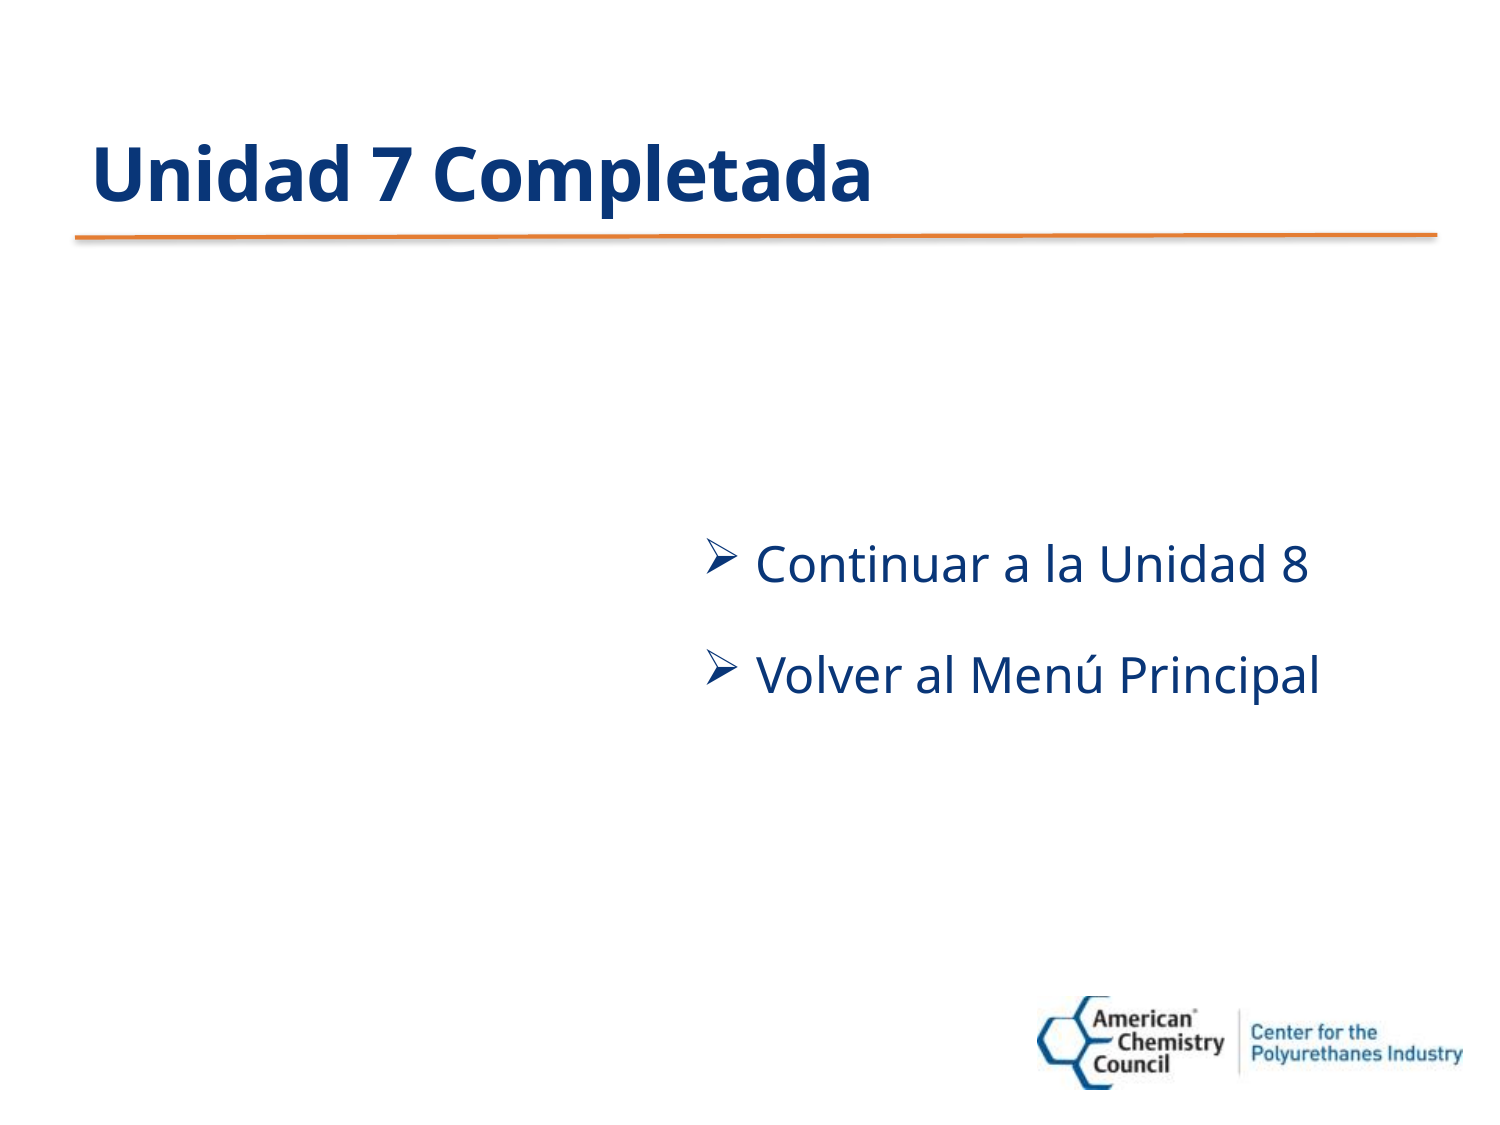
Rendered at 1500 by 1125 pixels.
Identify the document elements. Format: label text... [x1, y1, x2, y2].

picture [1037, 996, 1463, 1090]
text_box Volver al Menú Principal [687, 636, 1463, 712]
text_box Continuar a la Unidad 8 [687, 524, 1396, 600]
title Unidad 7 Completada [75, 35, 1250, 224]
